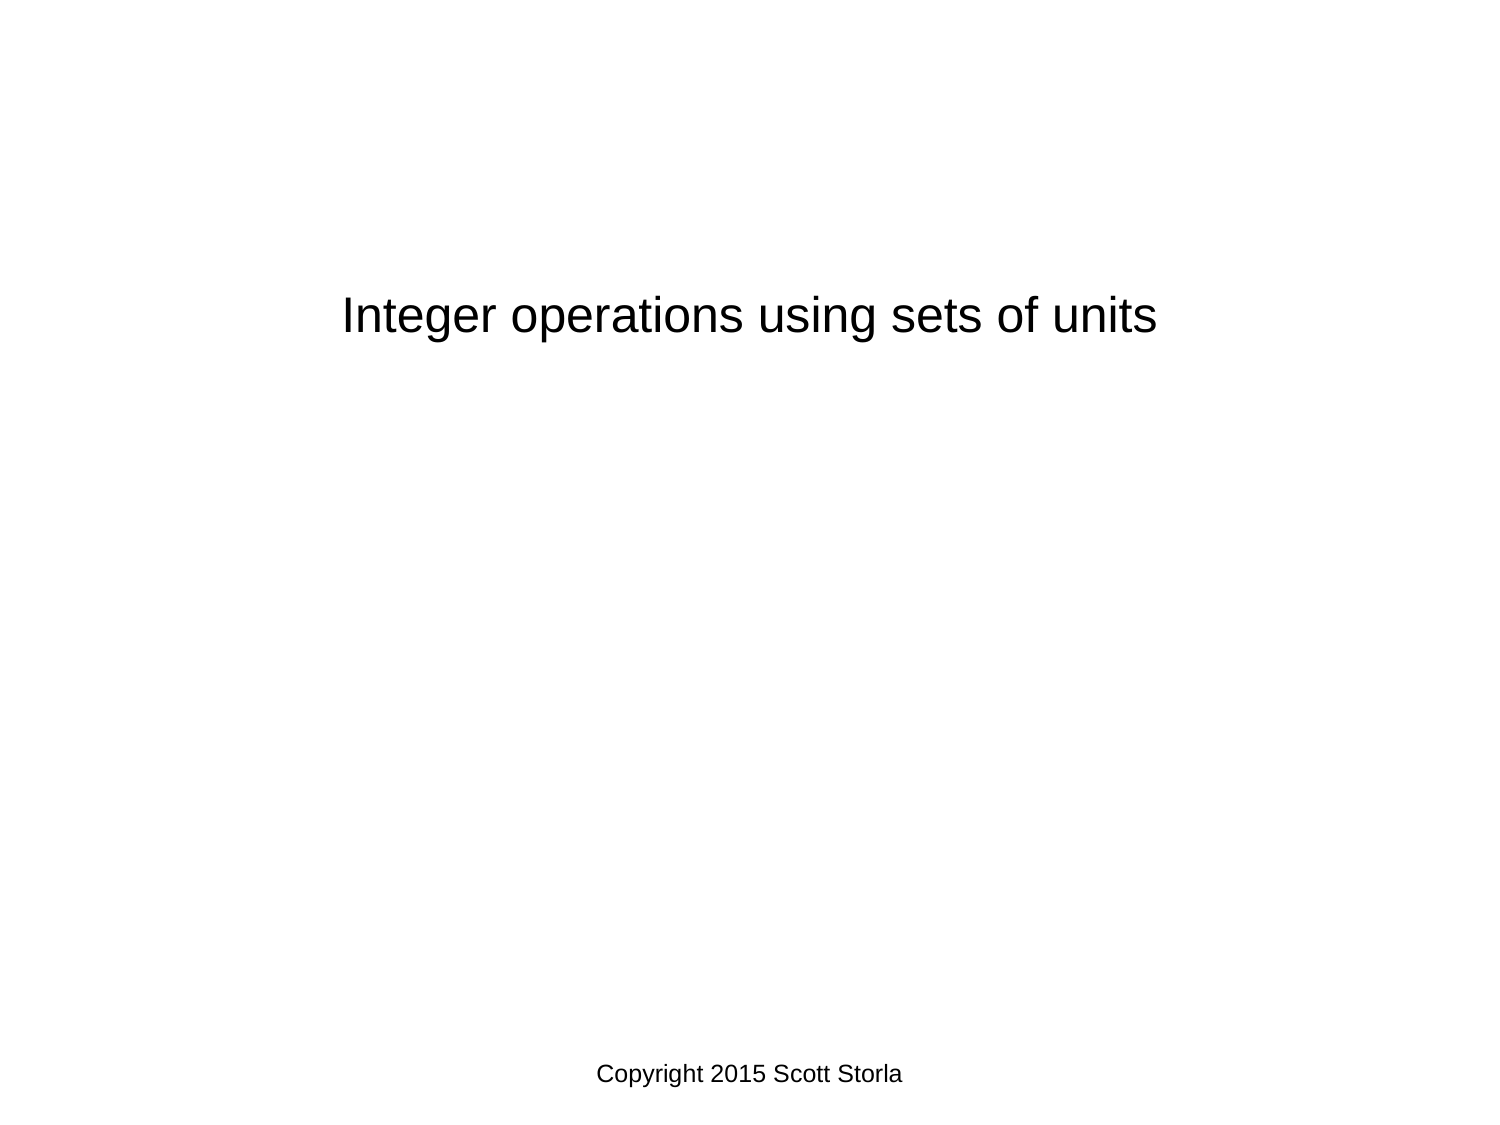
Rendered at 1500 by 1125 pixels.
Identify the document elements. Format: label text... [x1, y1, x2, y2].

text_box Integer operations using sets of units [299, 274, 1200, 350]
footer Copyright 2015 Scott Storla [512, 1042, 988, 1103]
